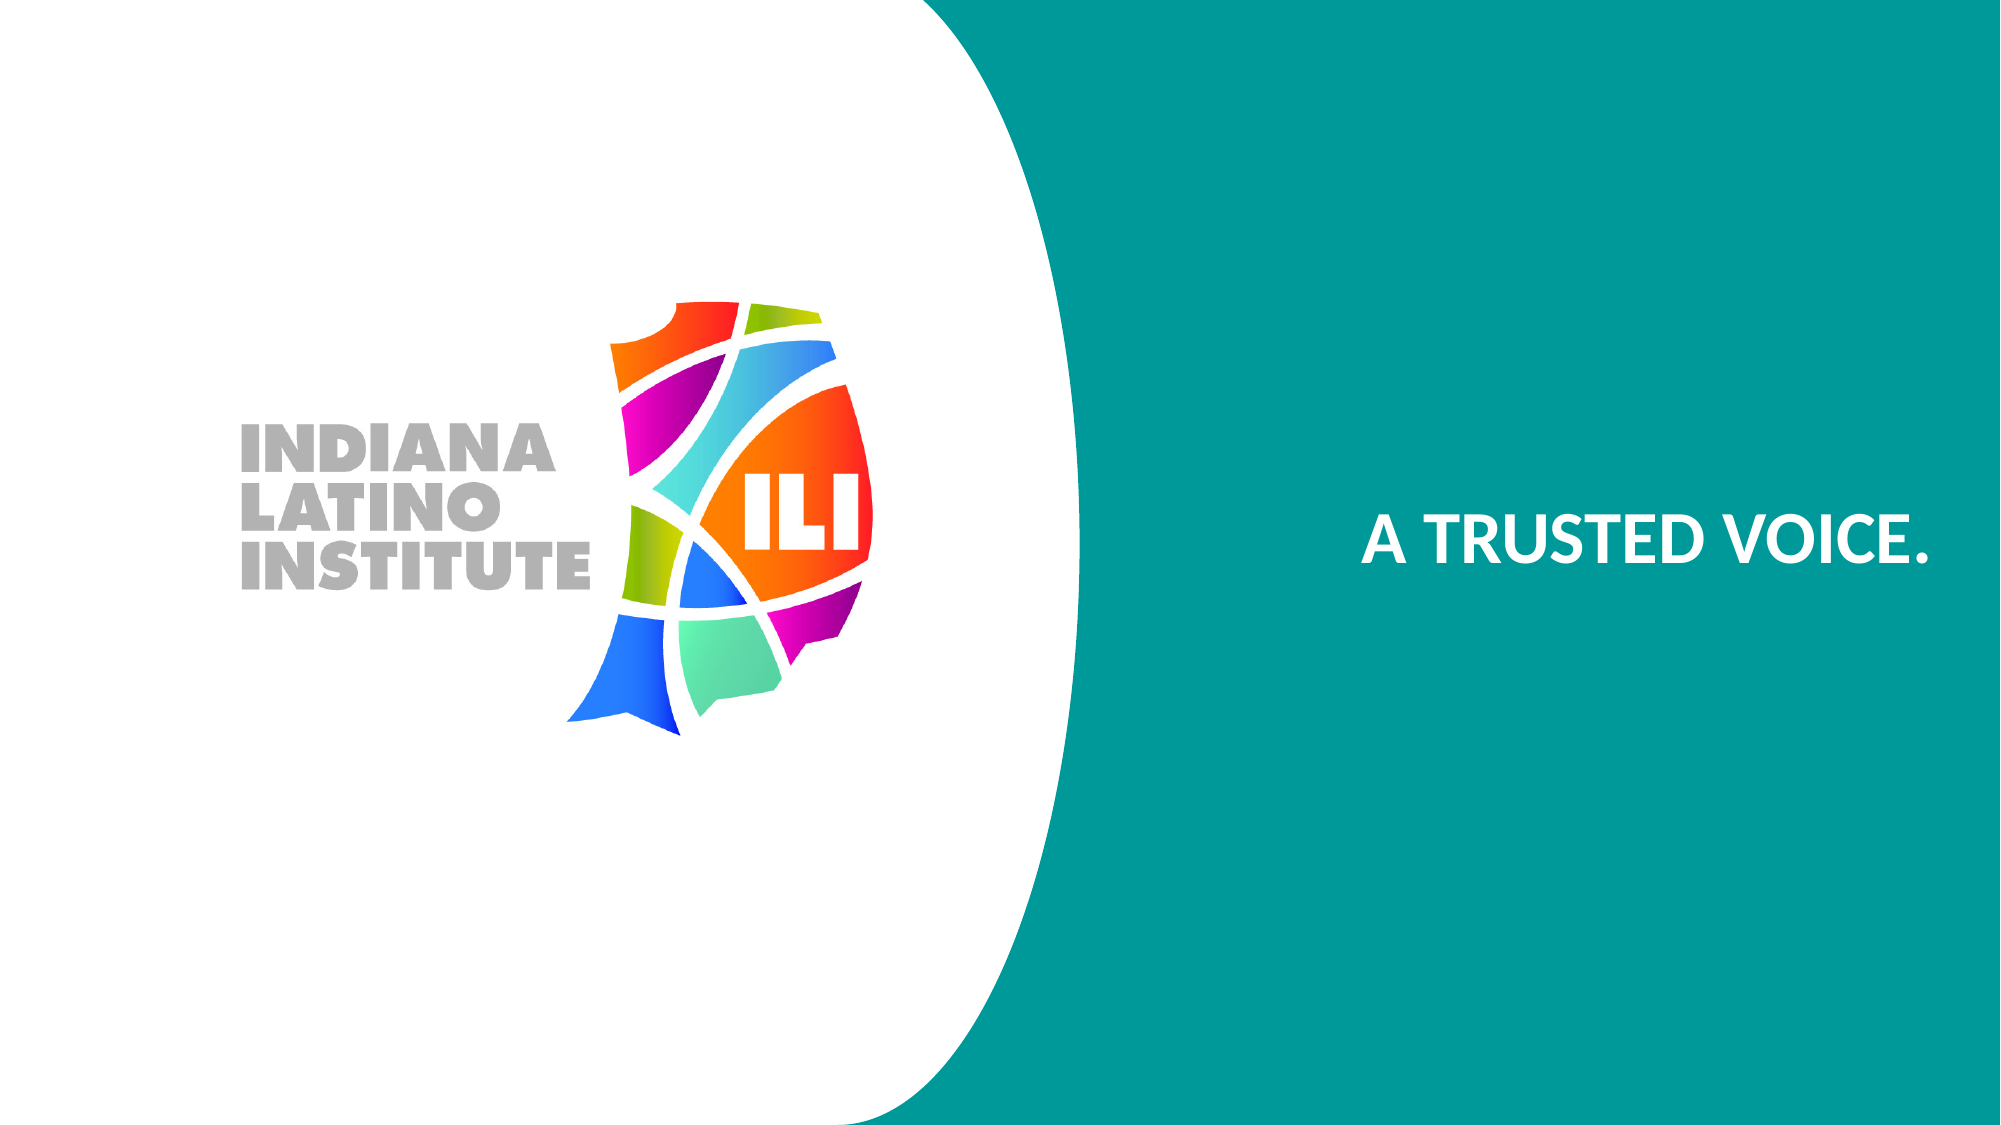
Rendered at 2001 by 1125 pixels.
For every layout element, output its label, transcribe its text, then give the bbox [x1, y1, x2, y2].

text_box A TRUSTED VOICE. [1197, 481, 1948, 587]
picture [220, 287, 890, 750]
text_box [835, 0, 2000, 1125]
